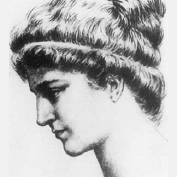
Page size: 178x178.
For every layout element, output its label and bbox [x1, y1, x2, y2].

picture [9, 0, 168, 178]
